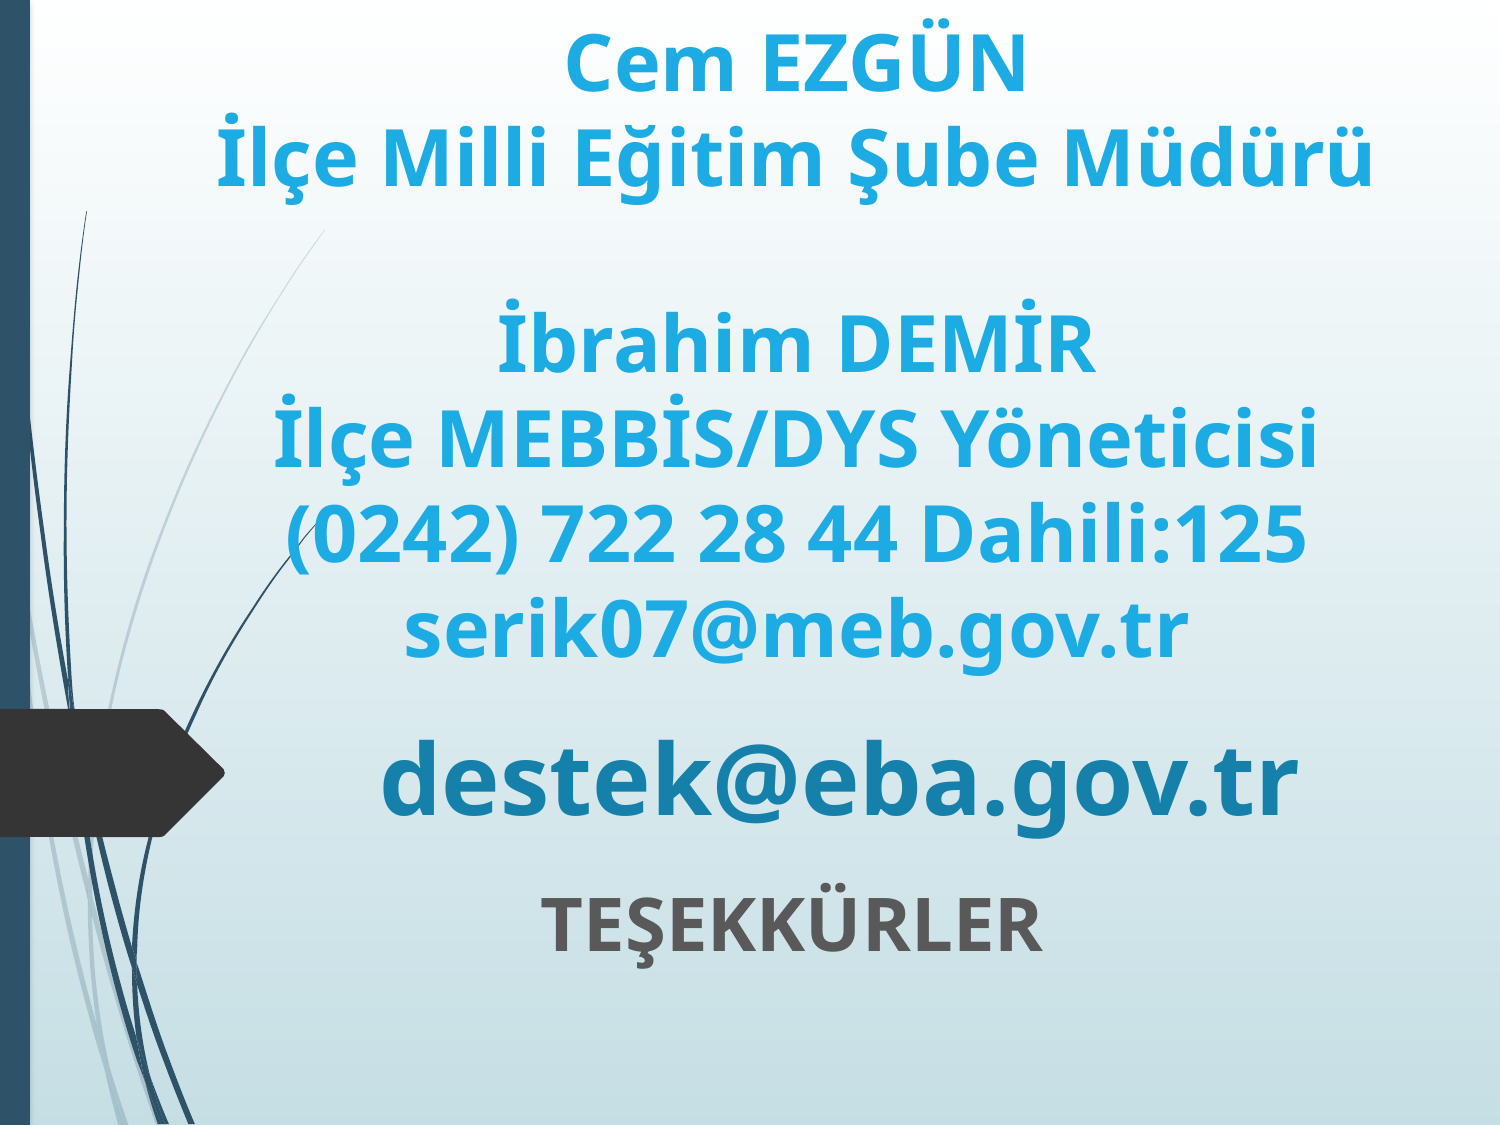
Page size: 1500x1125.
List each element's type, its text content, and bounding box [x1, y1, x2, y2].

text_box Cem EZGÜN İlçe Milli Eğitim Şube Müdürü İbrahim DEMİR İlçe MEBBİS/DYS Yöneticisi (0242) 722 28 44 Dahili:125 serik07@meb.gov.tr [147, 0, 1447, 681]
title destek@eba.gov.tr [364, 704, 1317, 843]
subtitle TEŞEKKÜRLER [525, 869, 1128, 1032]
